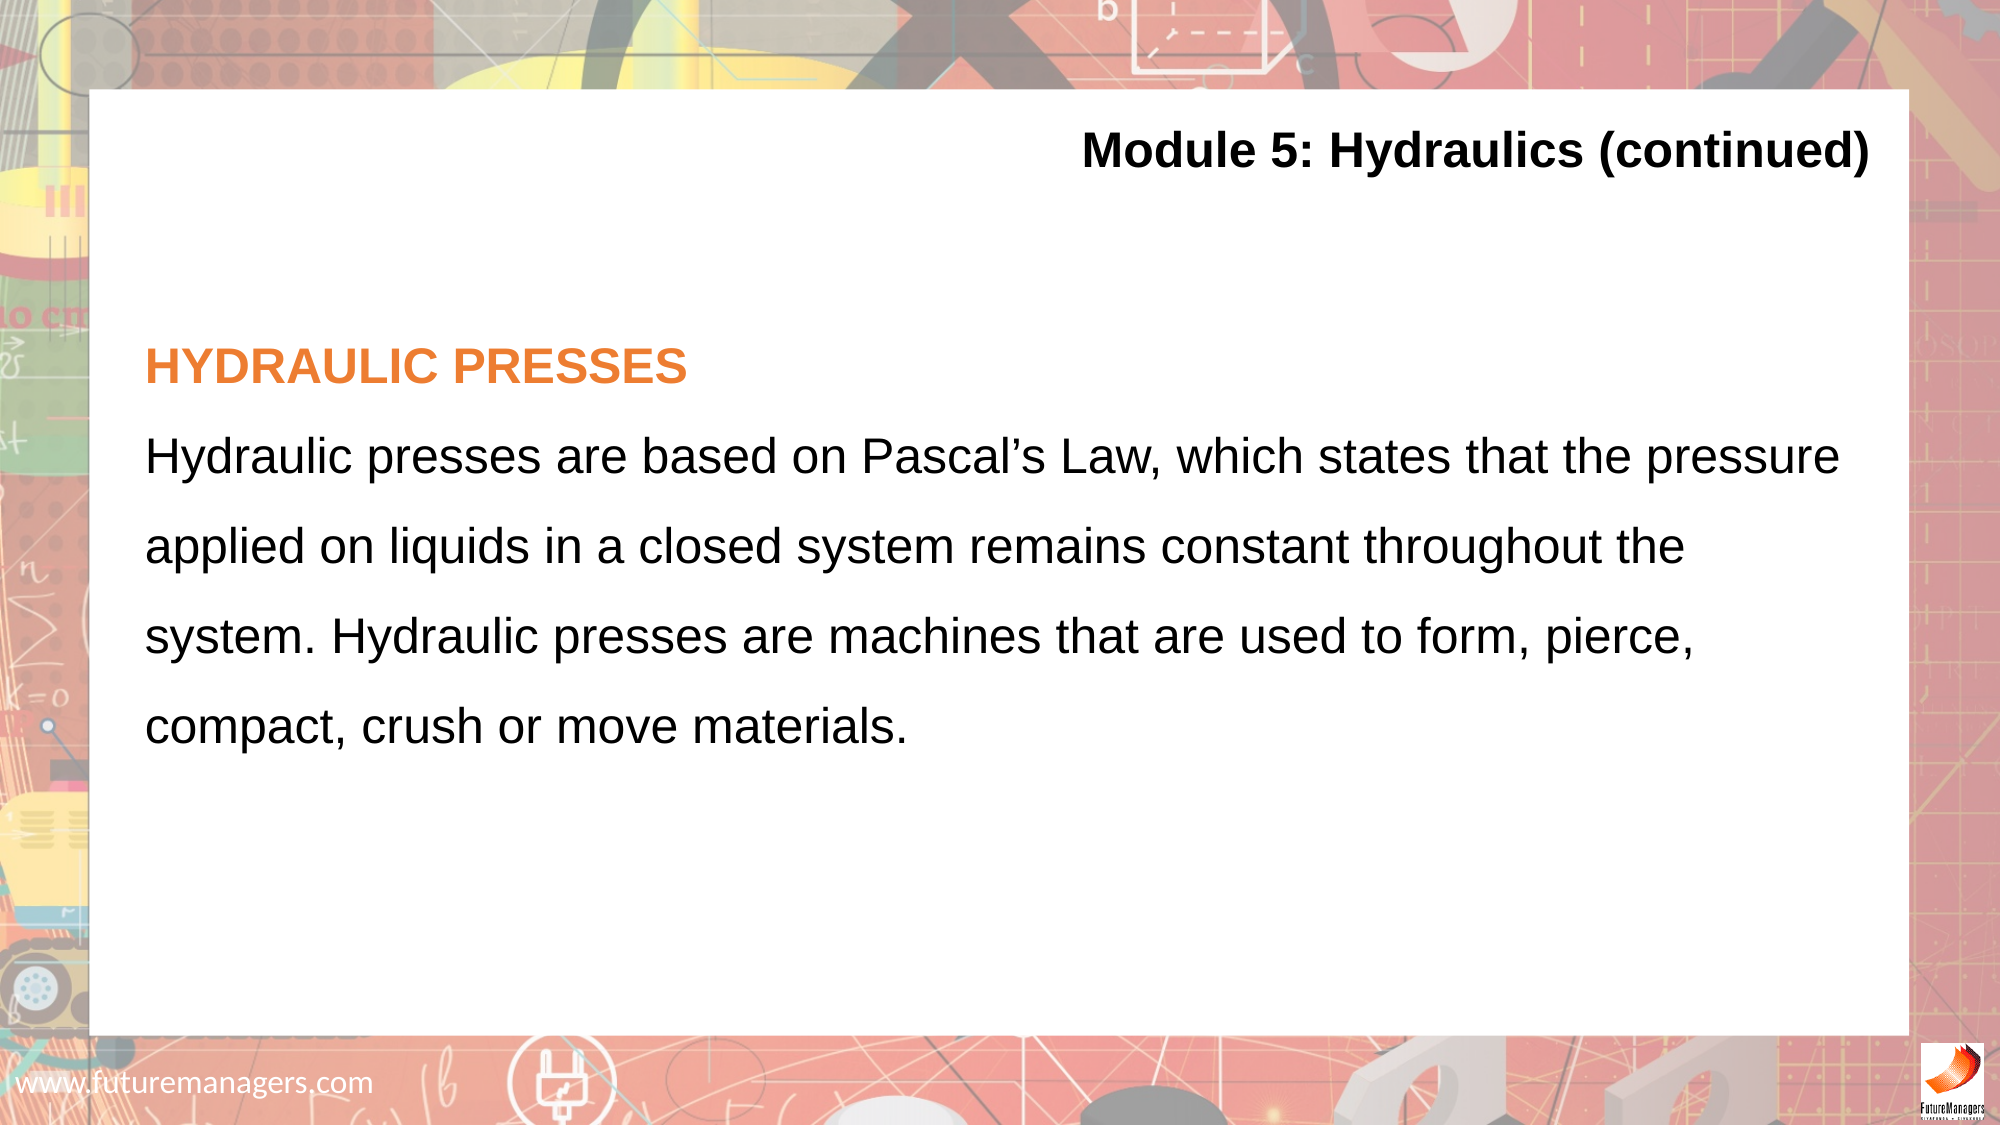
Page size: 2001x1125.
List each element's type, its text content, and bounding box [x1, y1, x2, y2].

text_box Module 5: Hydraulics (continued) [109, 109, 1886, 185]
text_box www.futuremanagers.com [0, 1052, 1447, 1108]
text_box HYDRAULIC PRESSES Hydraulic presses are based on Pascal’s Law, which states that the pressure applied on liquids in a closed system remains constant throughout the system. Hydraulic presses are machines that are used to form, pierce, compact, crush or move materials. [130, 295, 1869, 761]
text_box [88, 88, 1910, 1037]
picture [1921, 1043, 1984, 1120]
